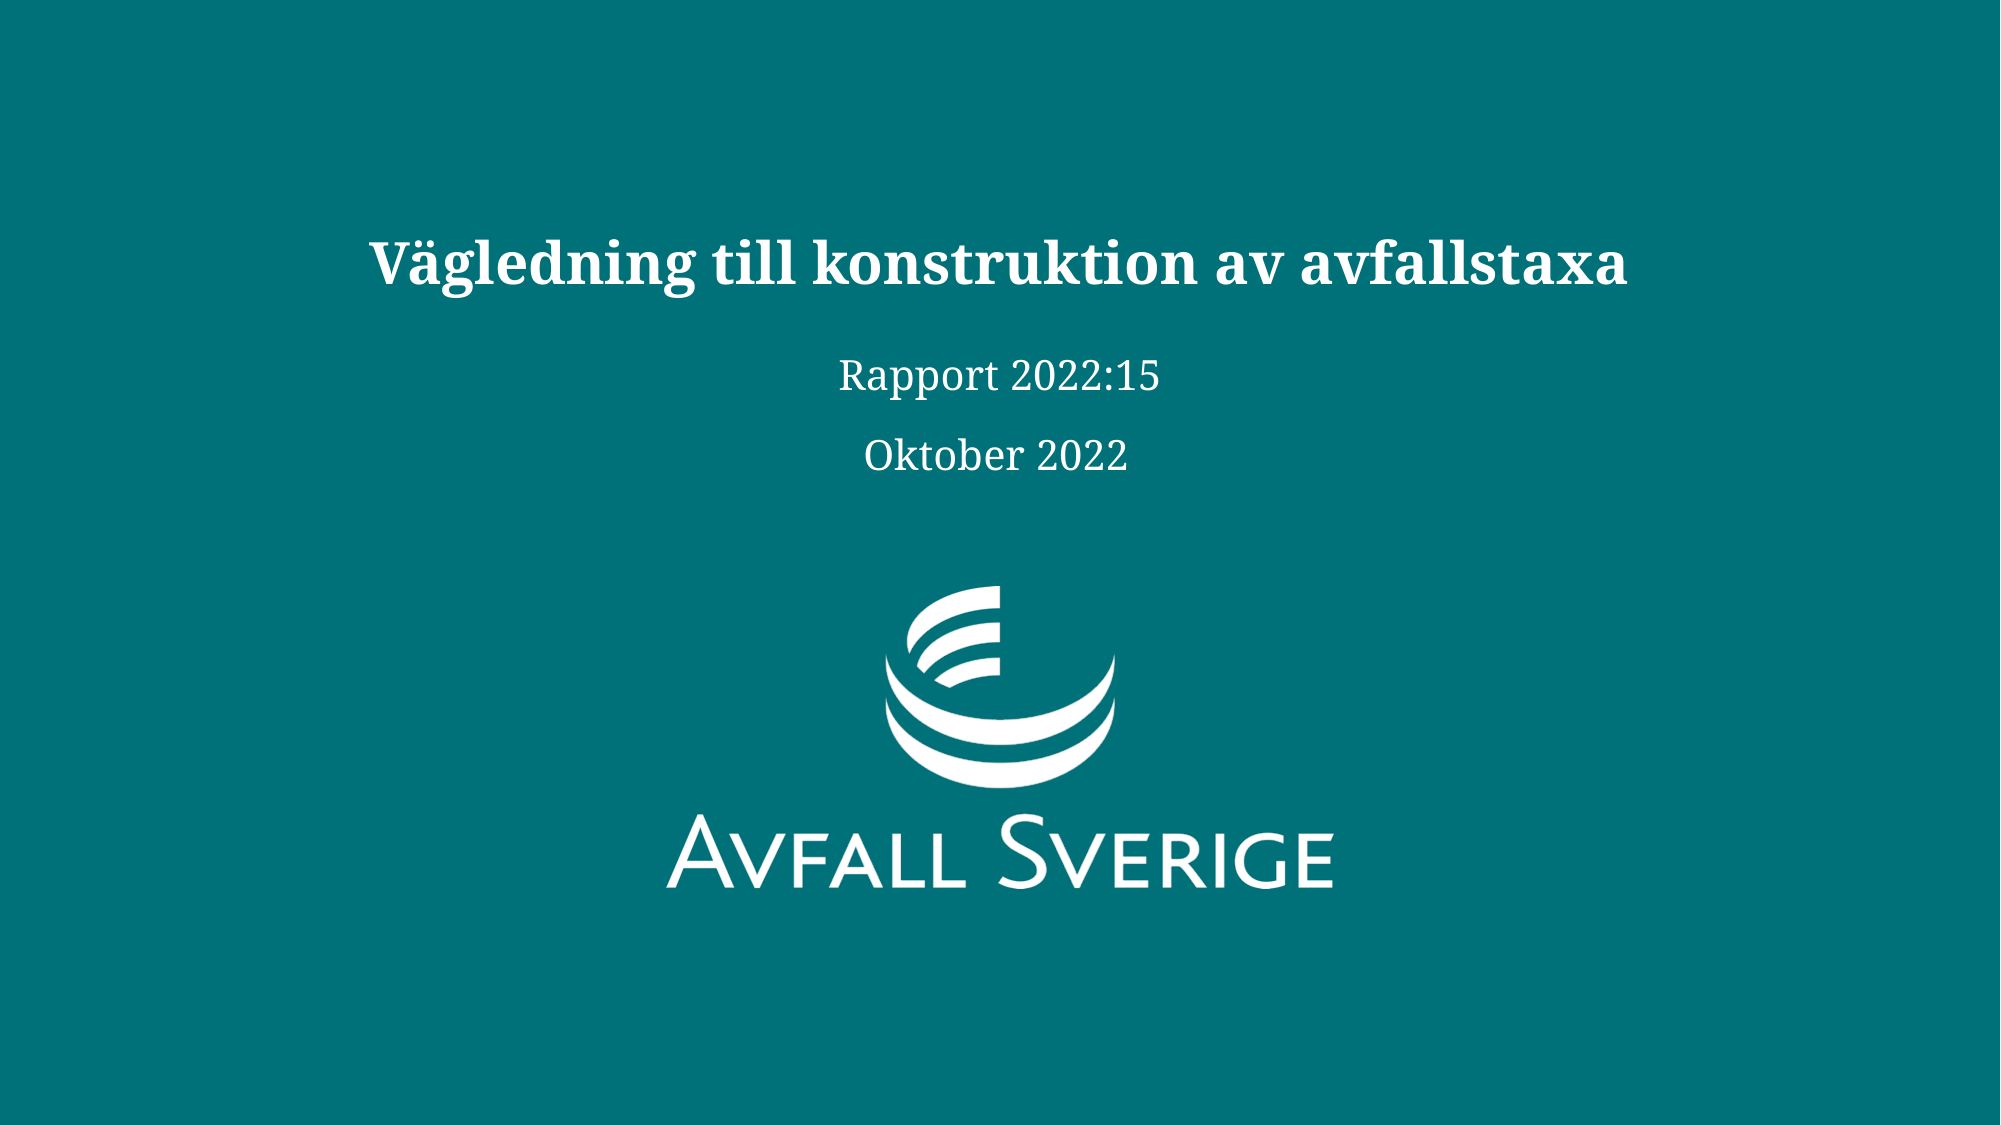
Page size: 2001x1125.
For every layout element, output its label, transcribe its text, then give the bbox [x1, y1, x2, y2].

text_box Oktober 2022 [246, 427, 1747, 493]
picture [666, 586, 1334, 889]
subtitle Rapport 2022:15 [249, 346, 1750, 412]
title Vägledning till konstruktion av avfallstaxa [137, 209, 1863, 322]
